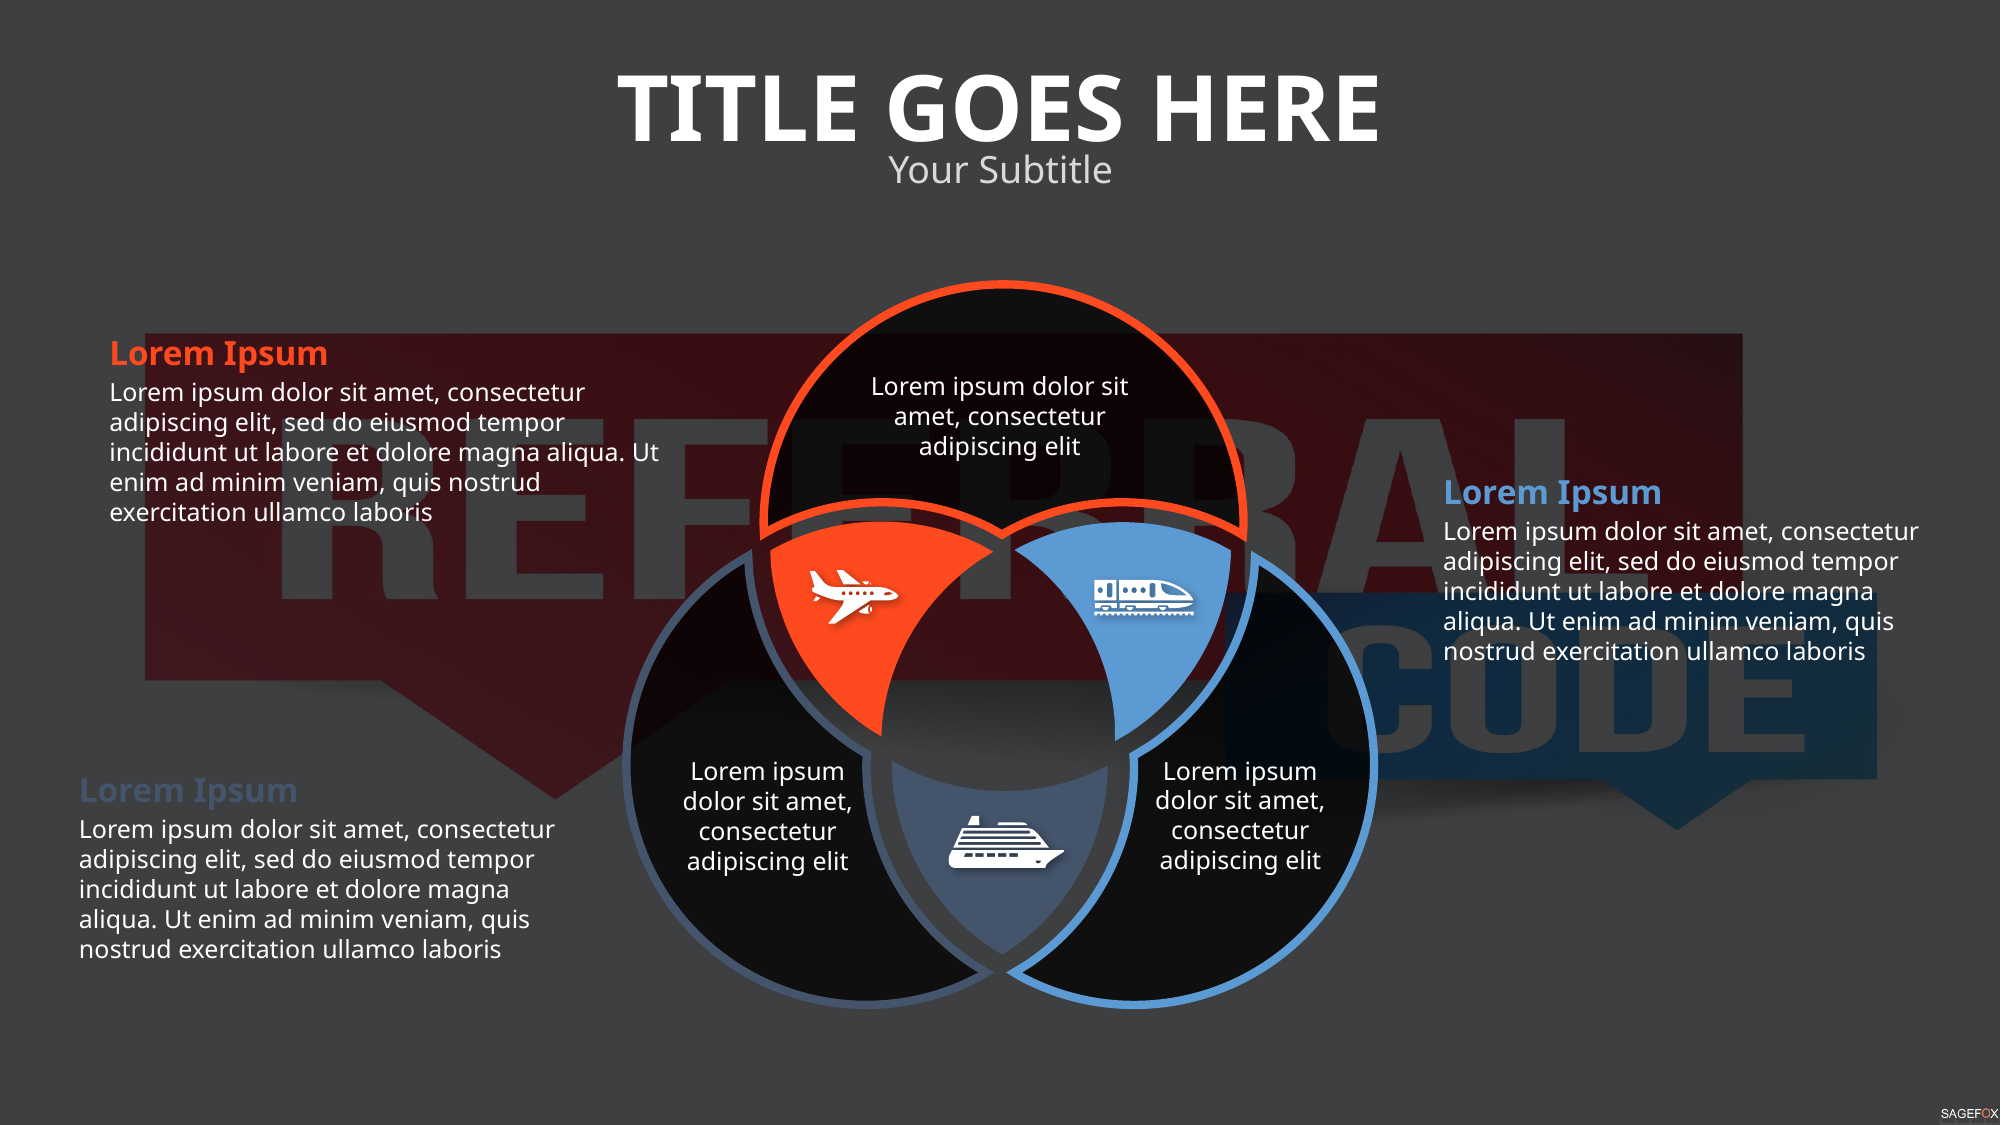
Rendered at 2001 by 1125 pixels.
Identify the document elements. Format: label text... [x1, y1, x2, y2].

text_box Lorem Ipsum Lorem ipsum dolor sit amet, consectetur adipiscing elit, sed do eiusmod tempor incididunt ut labore et dolore magna aliqua. Ut enim ad minim veniam, quis nostrud exercitation ullamco laboris [64, 761, 592, 971]
text_box [1012, 521, 1232, 743]
text_box [809, 571, 899, 624]
text_box [1094, 603, 1194, 616]
text_box [762, 283, 1245, 537]
text_box [836, 570, 861, 585]
text_box [953, 828, 1049, 848]
text_box [625, 554, 989, 1006]
text_box Lorem ipsum dolor sit amet, consectetur adipiscing elit [1133, 747, 1348, 883]
text_box [1146, 556, 1376, 877]
text_box [1012, 770, 1345, 1006]
text_box Lorem Ipsum Lorem ipsum dolor sit amet, consectetur adipiscing elit, sed do eiusmod tempor incididunt ut labore et dolore magna aliqua. Ut enim ad minim veniam, quis nostrud exercitation ullamco laboris [94, 324, 698, 534]
text_box [890, 758, 1109, 956]
text_box [948, 850, 1064, 868]
text_box [1119, 579, 1194, 601]
text_box Lorem ipsum dolor sit amet, consectetur adipiscing elit [854, 362, 1146, 468]
text_box [769, 520, 996, 739]
text_box [967, 815, 980, 826]
picture [1940, 0, 2001, 1125]
text_box Lorem Ipsum Lorem ipsum dolor sit amet, consectetur adipiscing elit, sed do eiusmod tempor incididunt ut labore et dolore magna aliqua. Ut enim ad minim veniam, quis nostrud exercitation ullamco laboris [1428, 463, 1960, 673]
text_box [548, 42, 1452, 199]
text_box [1094, 579, 1117, 601]
text_box [997, 822, 1028, 826]
text_box Lorem ipsum dolor sit amet, consectetur adipiscing elit [661, 748, 875, 883]
